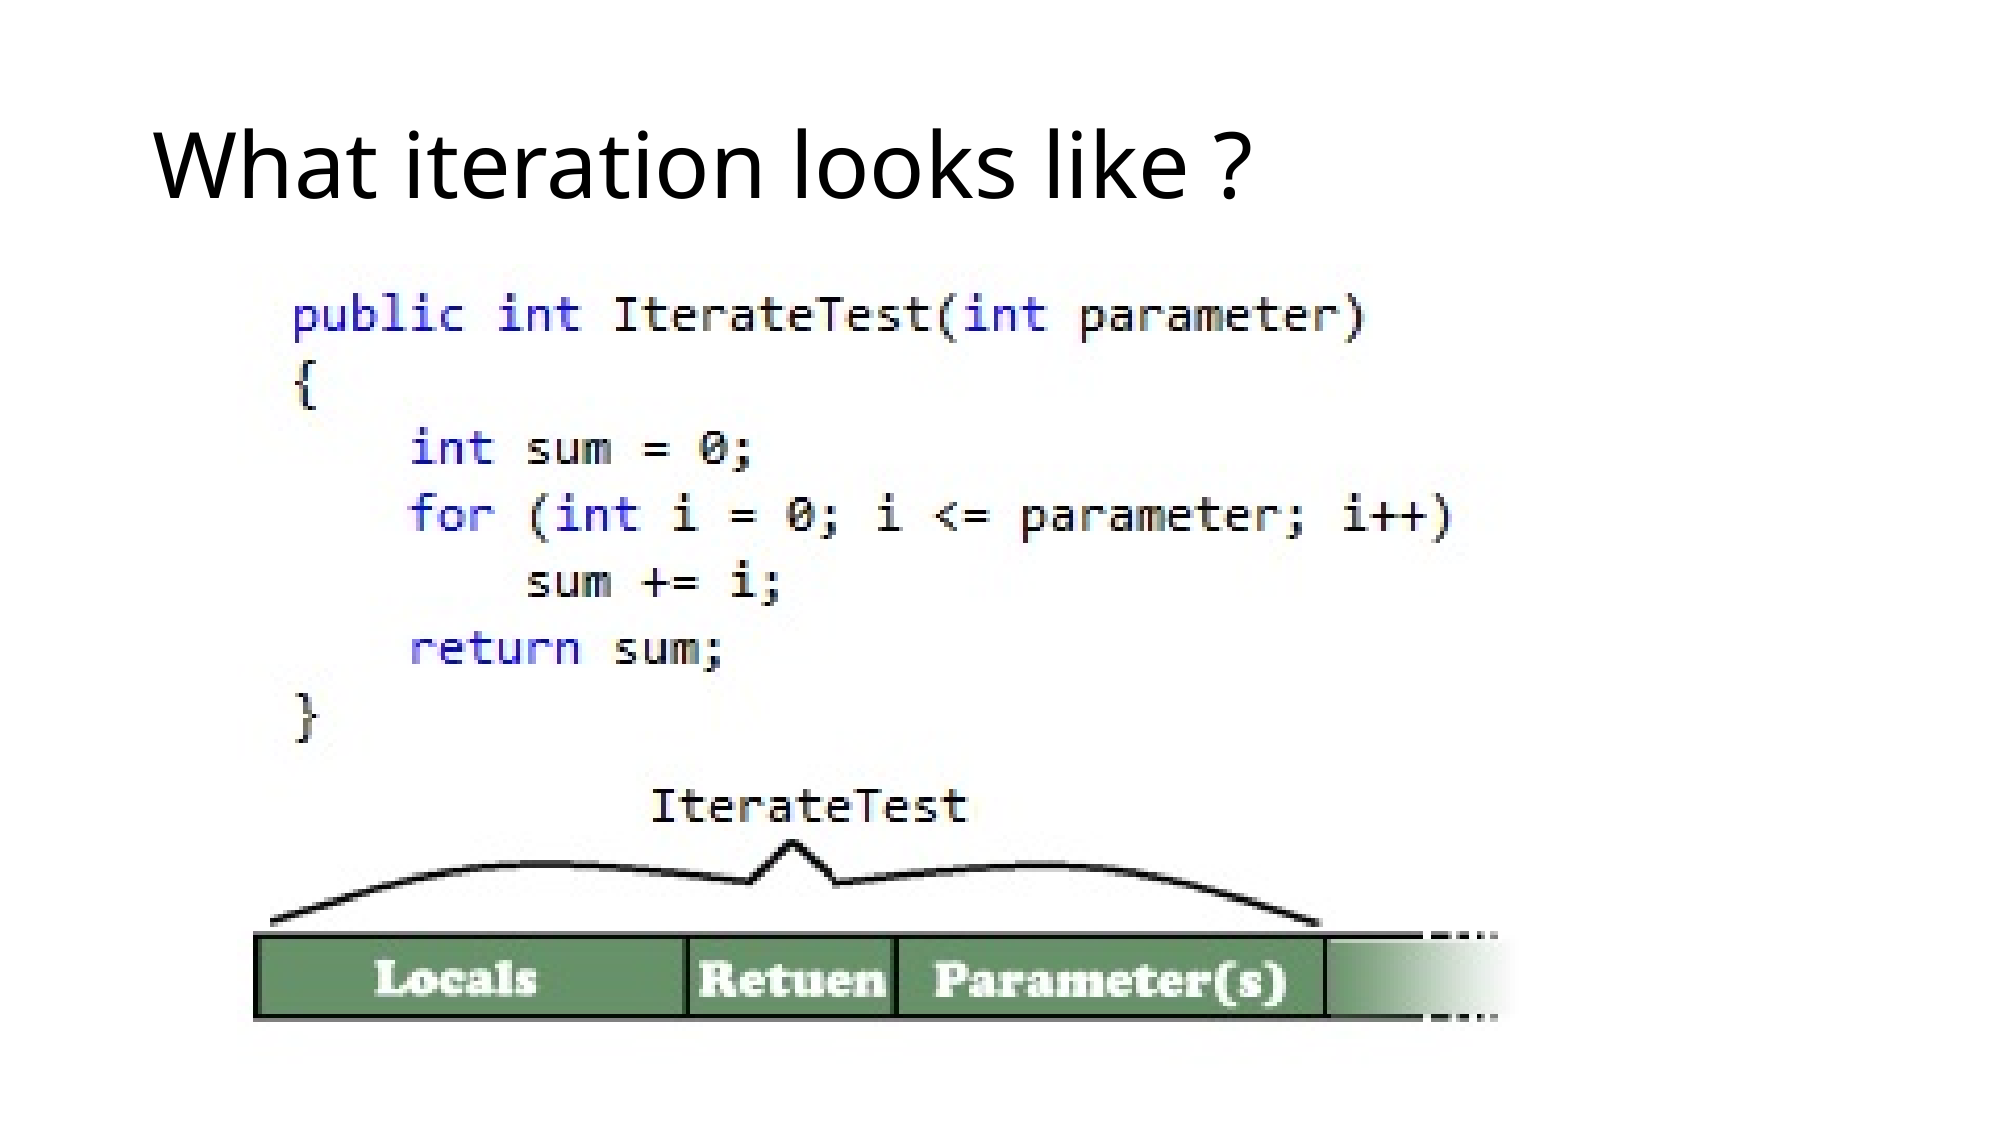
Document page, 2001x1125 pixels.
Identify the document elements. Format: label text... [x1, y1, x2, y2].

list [229, 248, 1590, 1102]
title What iteration looks like ? [137, 59, 1863, 278]
